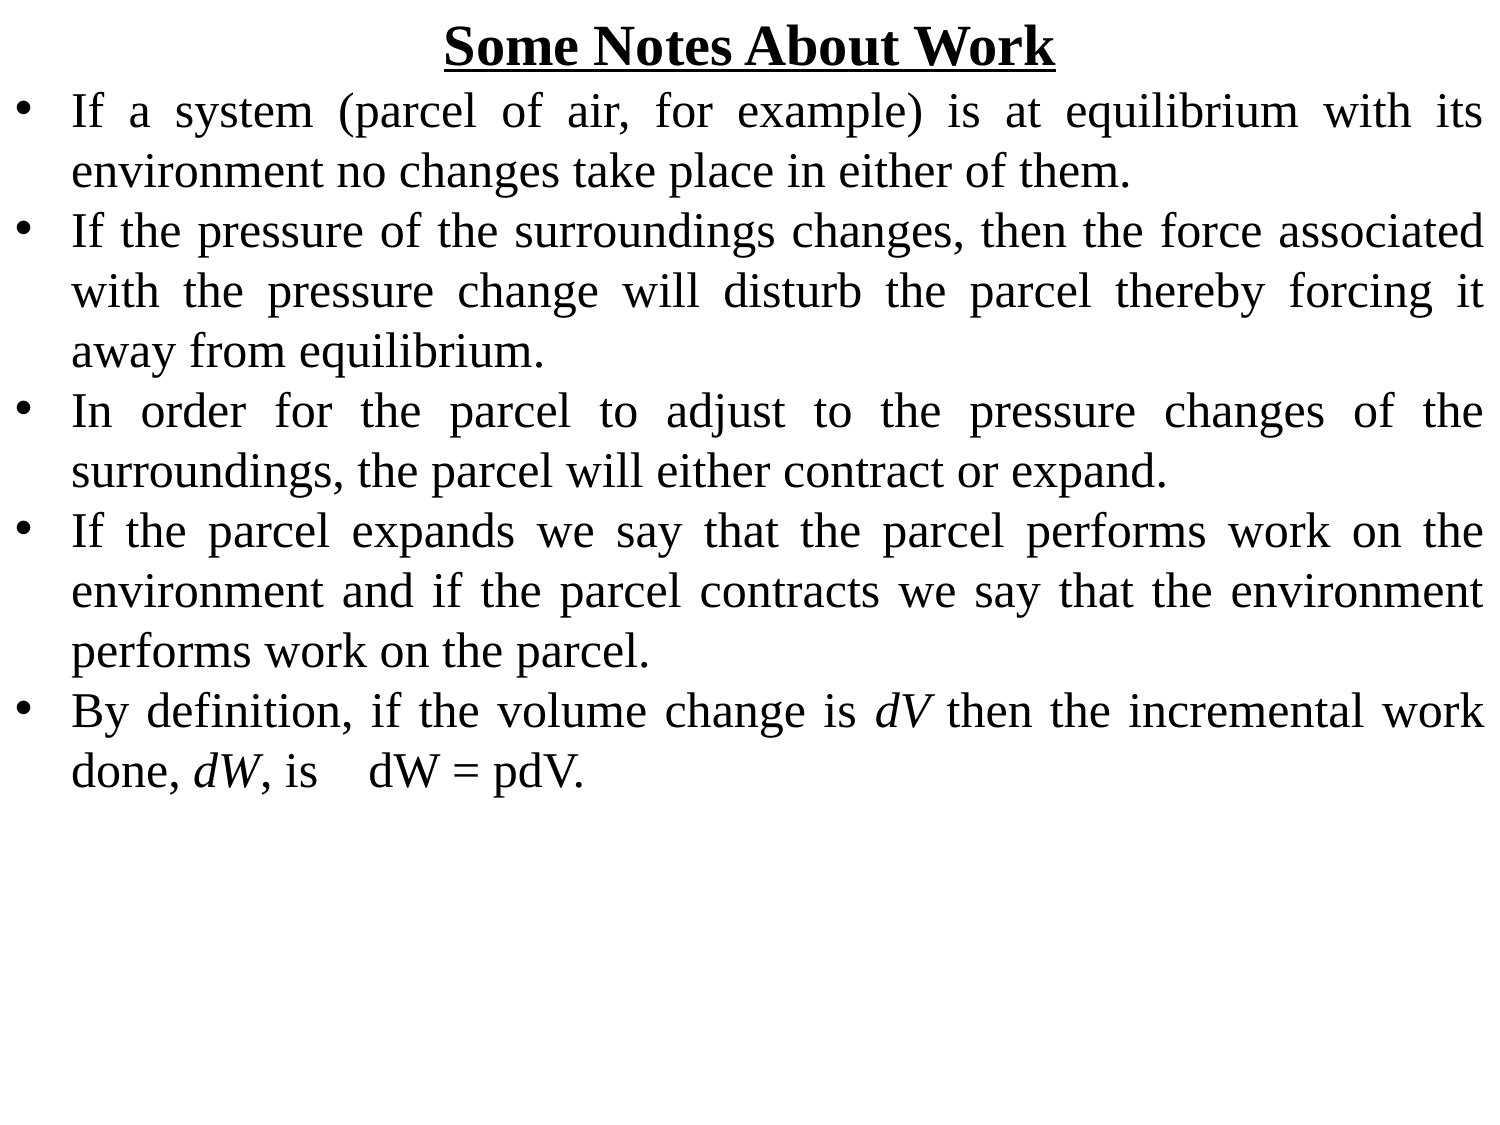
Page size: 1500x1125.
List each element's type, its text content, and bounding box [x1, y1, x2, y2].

text_box Some Notes About Work If a system (parcel of air, for example) is at equilibrium with its environment no changes take place in either of them. If the pressure of the surroundings changes, then the force associated with the pressure change will disturb the parcel thereby forcing it away from equilibrium. In order for the parcel to adjust to the pressure changes of the surroundings, the parcel will either contract or expand. If the parcel expands we say that the parcel performs work on the environment and if the parcel contracts we say that the environment performs work on the parcel. By definition, if the volume change is dV then the incremental work done, dW, is dW = pdV. [0, 0, 1500, 865]
